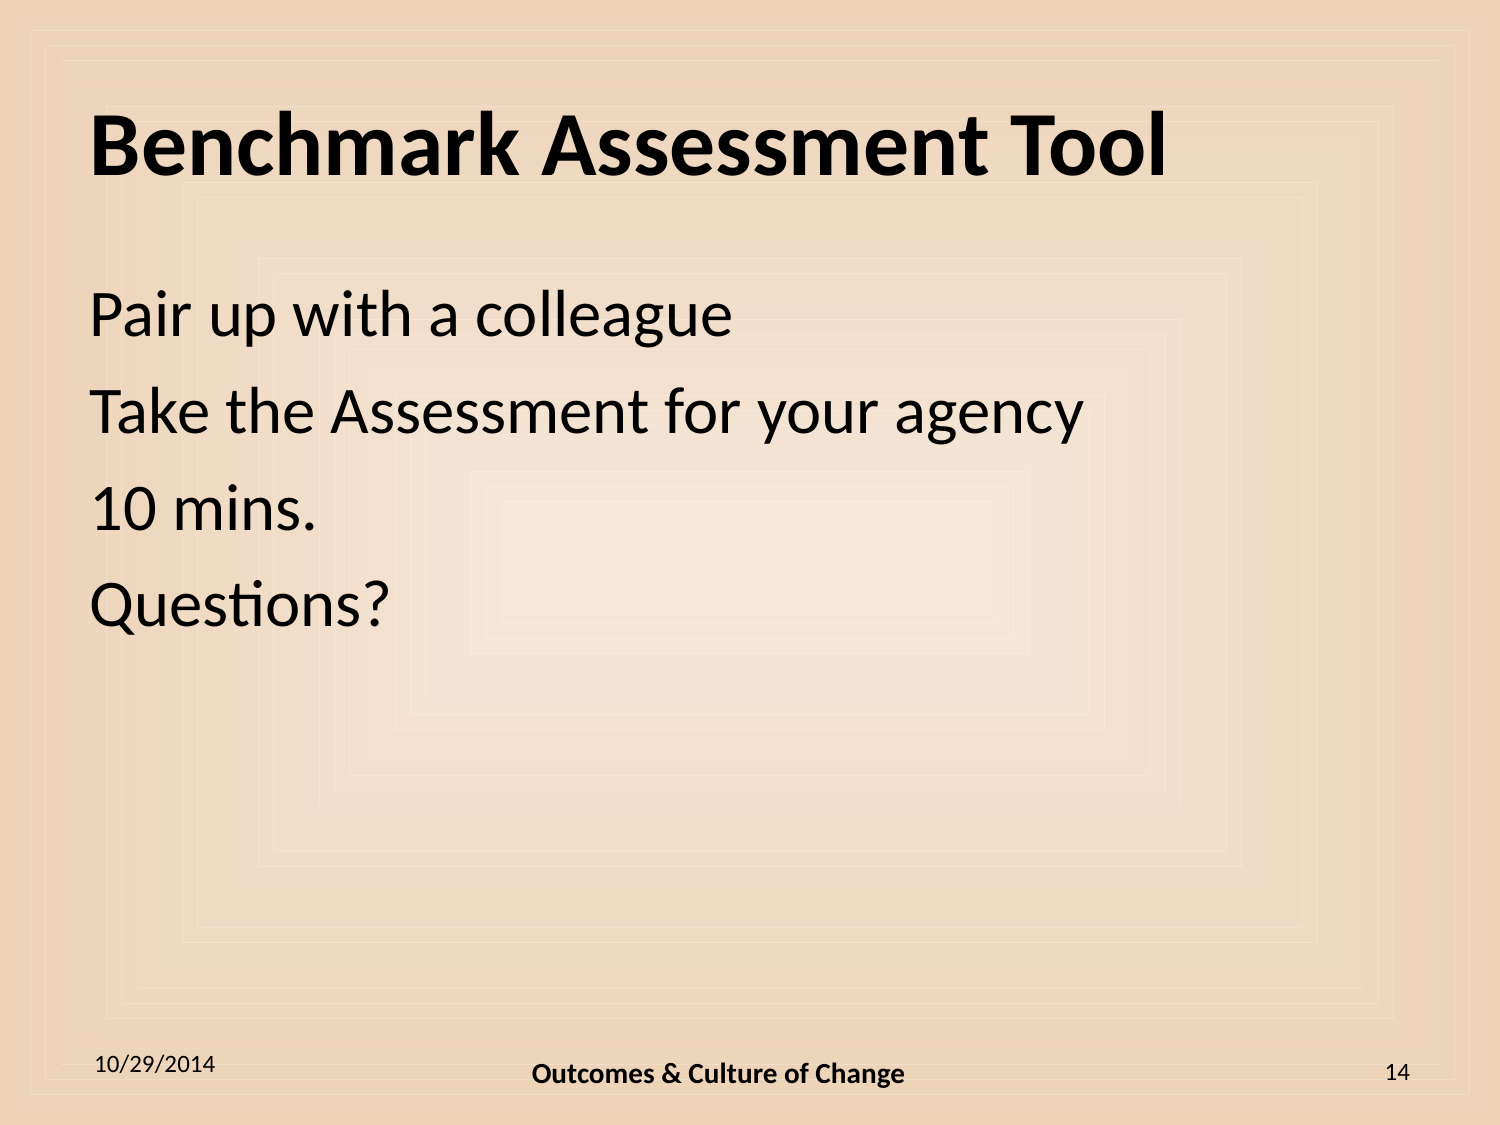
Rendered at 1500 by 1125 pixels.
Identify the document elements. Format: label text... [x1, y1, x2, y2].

footer Outcomes & Culture of Change [375, 1043, 1063, 1101]
title Benchmark Assessment Tool [75, 21, 1425, 257]
slide_number 14 [1074, 1040, 1425, 1101]
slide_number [79, 1040, 375, 1101]
list Pair up with a colleague Take the Assessment for your agency 10 mins. Questions? [75, 262, 1425, 1005]
